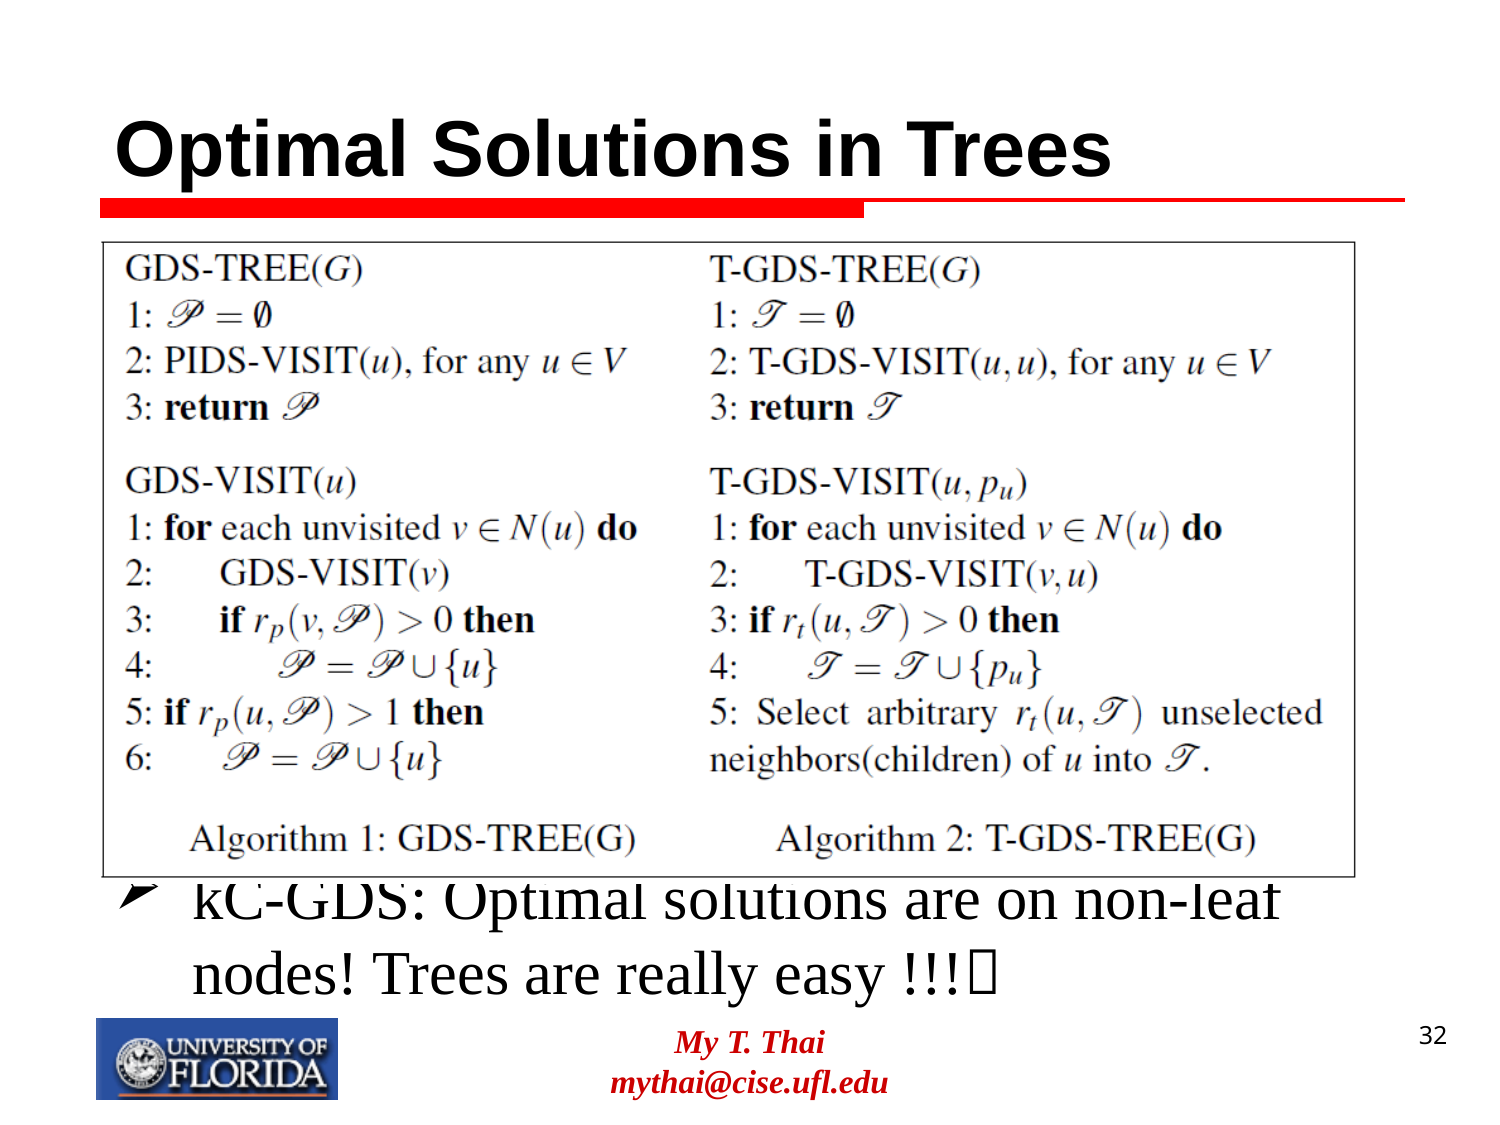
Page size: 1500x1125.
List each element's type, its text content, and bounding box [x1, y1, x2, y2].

slide_number 32 [1137, 1012, 1463, 1091]
title Optimal Solutions in Trees [99, 50, 1413, 201]
list kC-GDS: Optimal solutions are on non-leaf nodes! Trees are really easy !!! [99, 237, 1401, 1063]
footer My T. Thai mythai@cise.ufl.edu [512, 1012, 988, 1091]
picture [96, 1018, 338, 1100]
picture [74, 224, 1363, 884]
